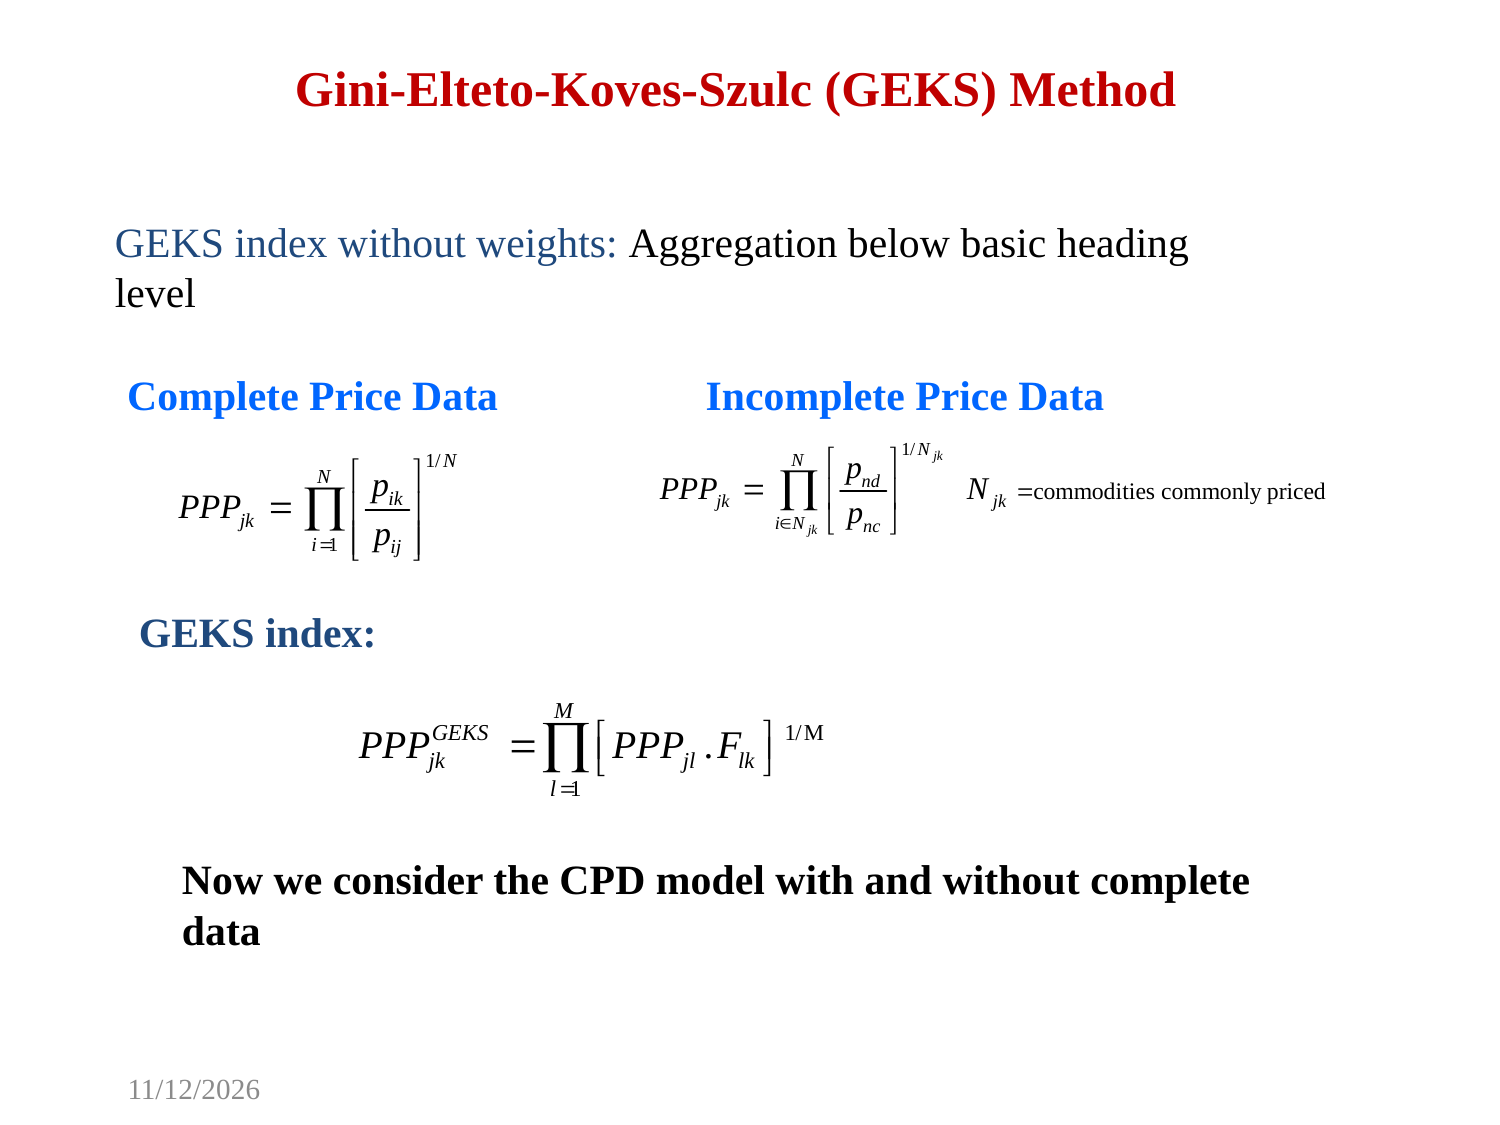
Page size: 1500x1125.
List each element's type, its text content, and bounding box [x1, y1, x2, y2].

text_box Gini-Elteto-Koves-Szulc (GEKS) Method [167, 49, 1305, 125]
text_box GEKS index: [123, 597, 1046, 663]
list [351, 692, 837, 805]
text_box Now we consider the CPD model with and without complete data [167, 845, 1333, 961]
text_box Incomplete Price Data [690, 361, 1140, 427]
text_box GEKS index without weights: Aggregation below basic heading level [100, 207, 1247, 323]
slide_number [112, 1050, 425, 1125]
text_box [172, 444, 465, 568]
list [653, 435, 1334, 545]
text_box Complete Price Data [112, 361, 573, 427]
